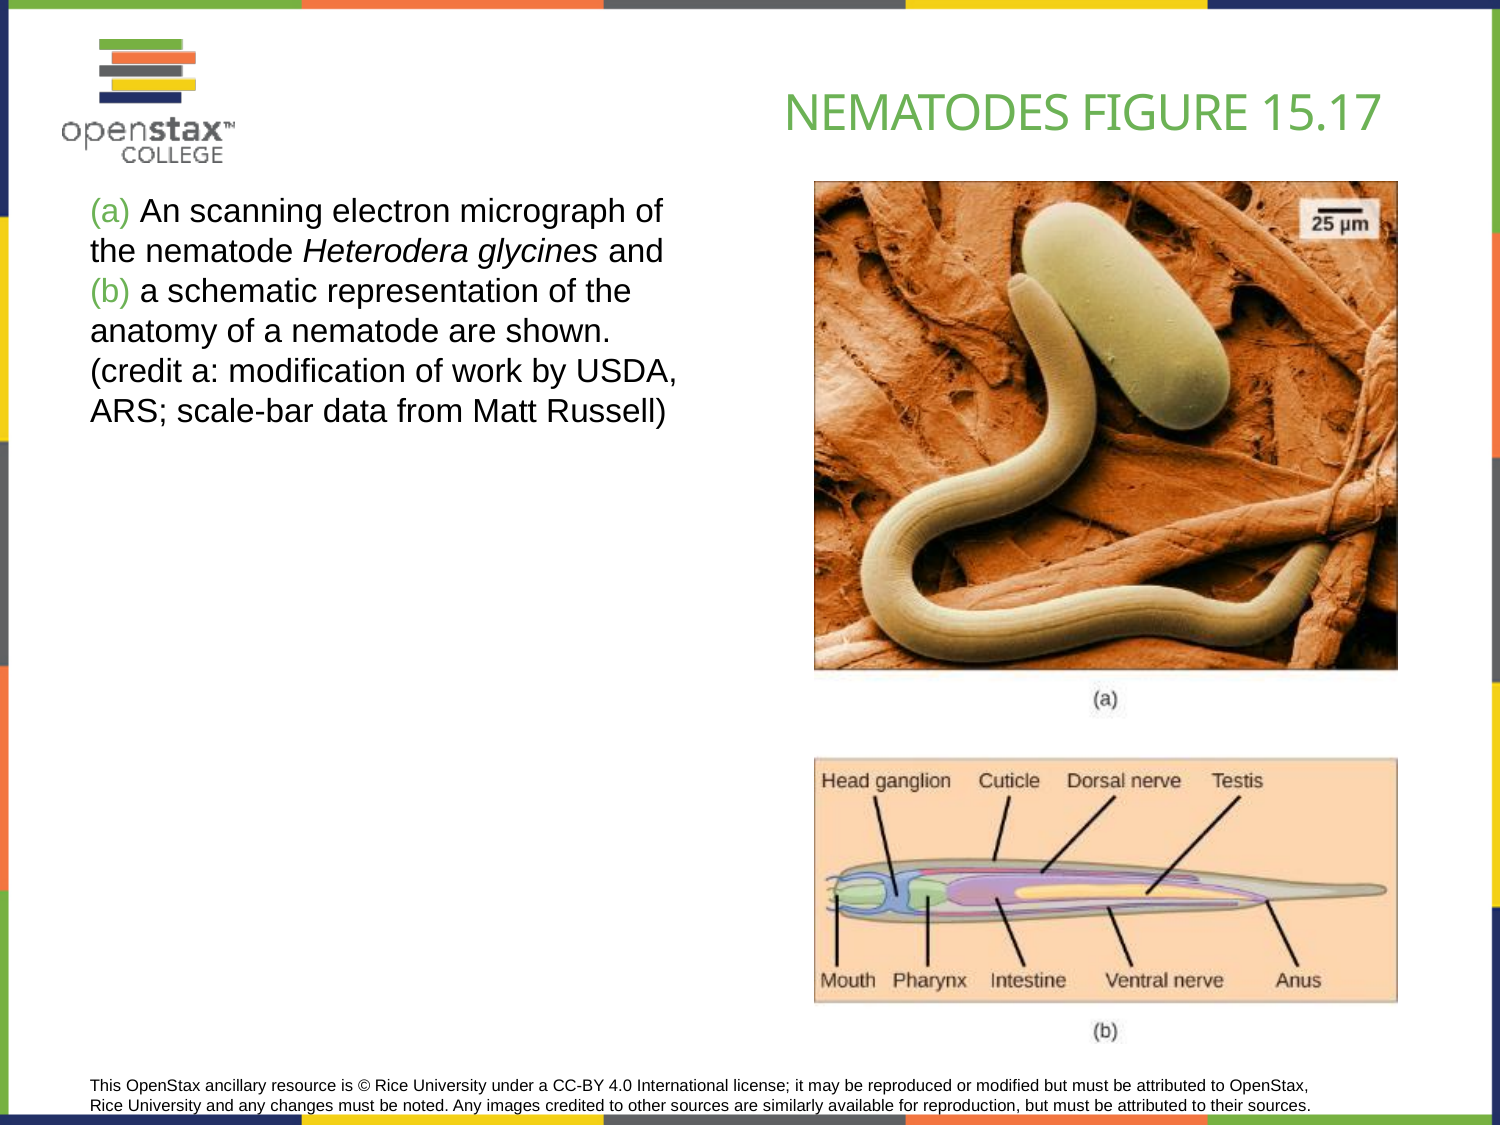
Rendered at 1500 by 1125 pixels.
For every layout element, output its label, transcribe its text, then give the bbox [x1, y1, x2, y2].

title Nematodes Figure 15.17 [242, 39, 1398, 148]
text_box This OpenStax ancillary resource is © Rice University under a CC-BY 4.0 International license; it may be reproduced or modified but must be attributed to OpenStax, Rice University and any changes must be noted. Any images credited to other sources are similarly available for reproduction, but must be attributed to their sources. [75, 1067, 1336, 1114]
picture [0, 0, 1500, 1125]
list (a) An scanning electron micrograph of the nematode Heterodera glycines and (b) a schematic representation of the anatomy of a nematode are shown. (credit a: modification of work by USDA, ARS; scale-bar data from Matt Russell) [75, 181, 717, 1045]
